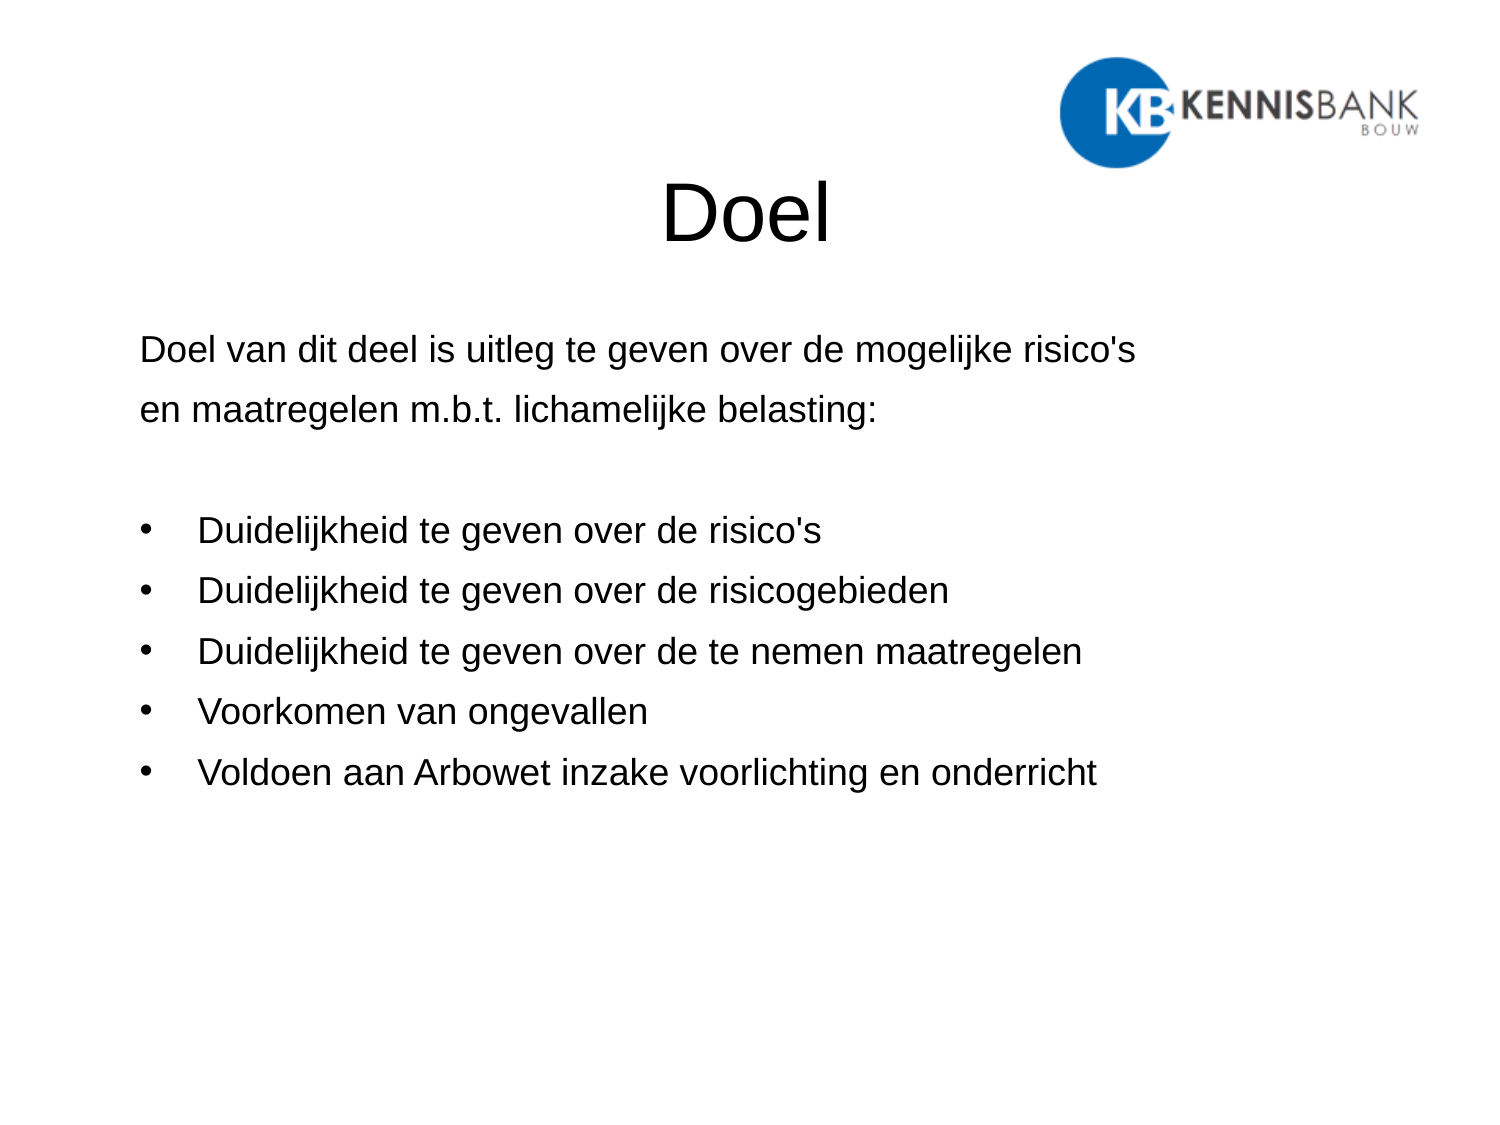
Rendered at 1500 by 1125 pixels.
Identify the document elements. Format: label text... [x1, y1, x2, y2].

picture [1056, 54, 1422, 172]
title Doel [111, 160, 1381, 256]
list Doel van dit deel is uitleg te geven over de mogelijke risico's en maatregelen m.b.t. lichamelijke belasting: Duidelijkheid te geven over de risico's Duidelijkheid te geven over de risicogebieden Duidelijkheid te geven over de te nemen maatregelen Voorkomen van ongevallen Voldoen aan Arbowet inzake voorlichting en onderricht [64, 314, 1400, 1012]
